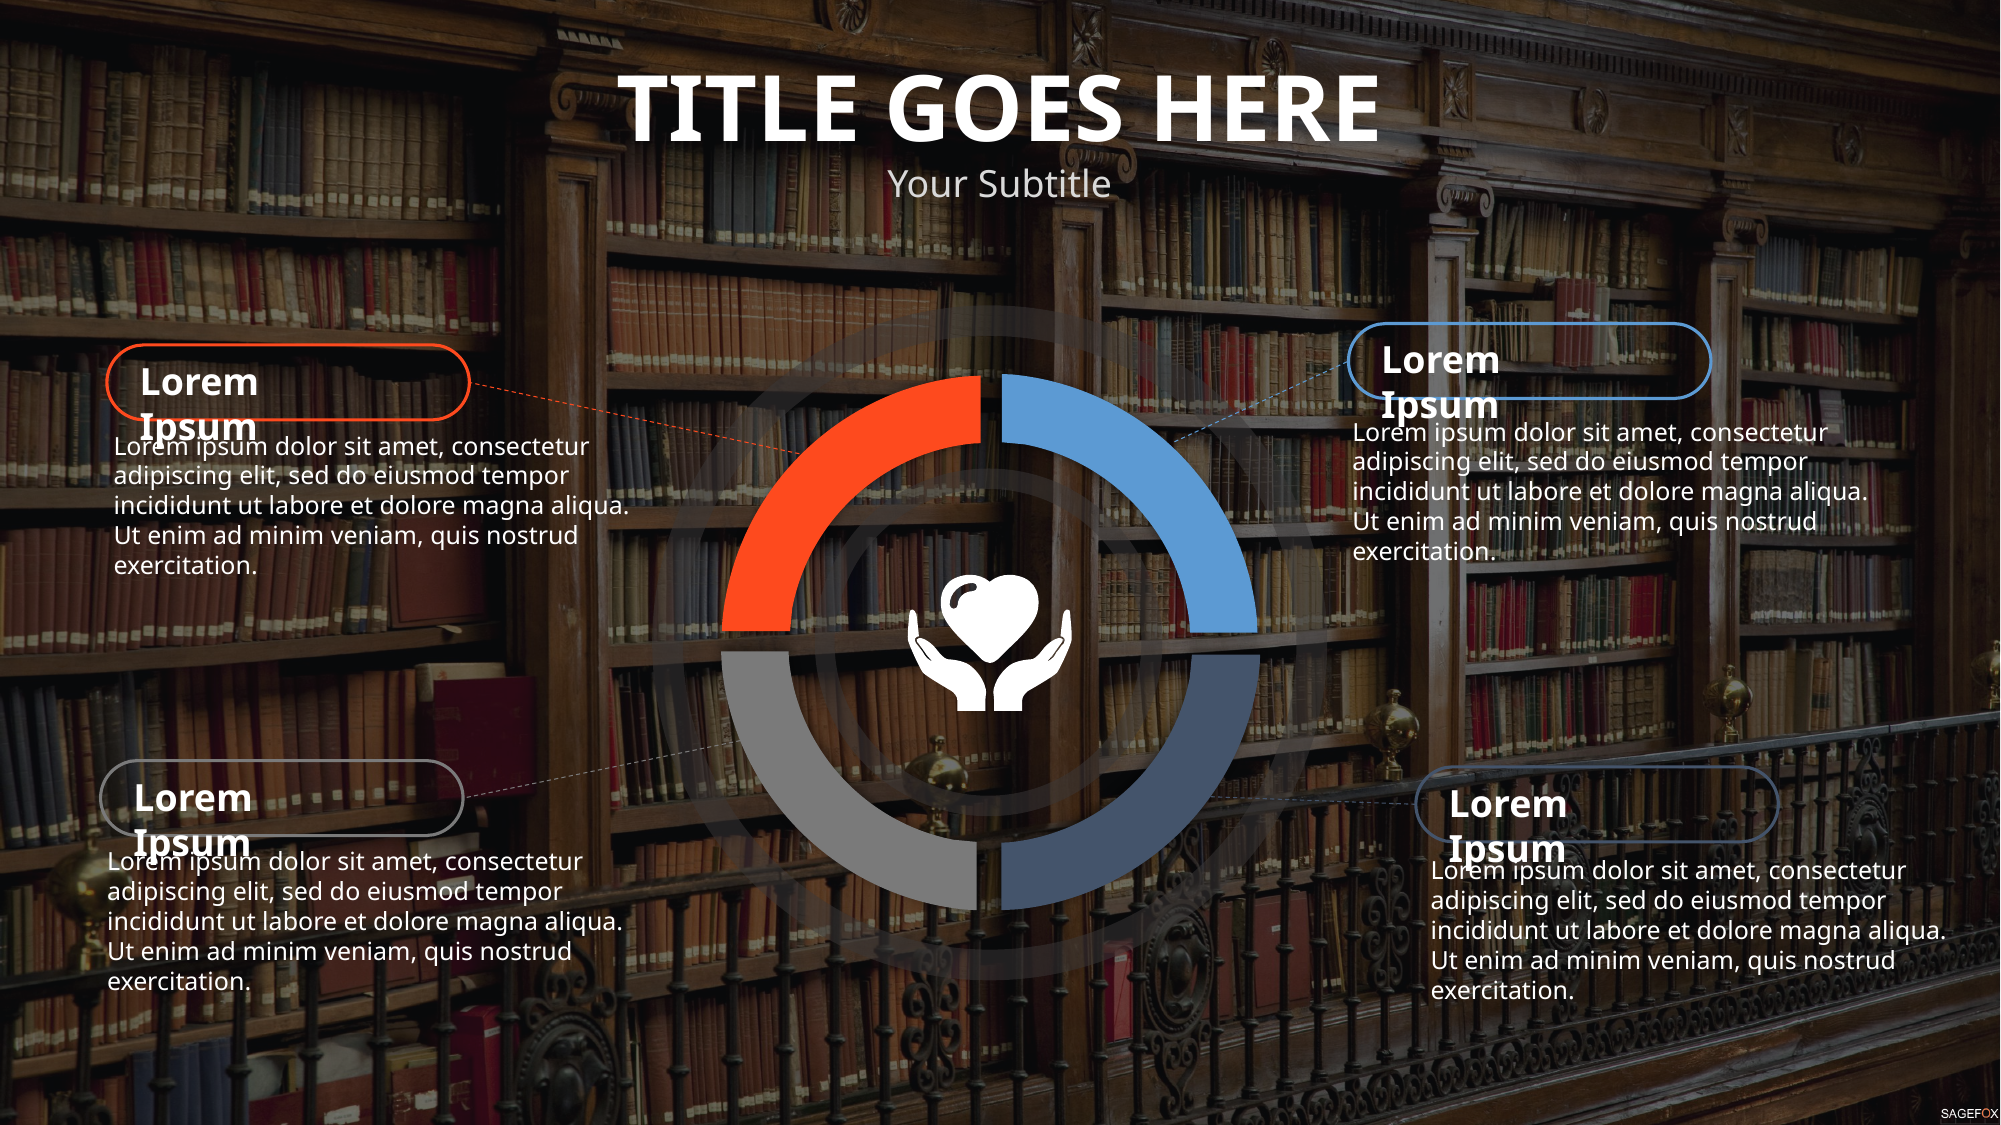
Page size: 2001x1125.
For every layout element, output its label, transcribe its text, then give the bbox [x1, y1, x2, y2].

text_box Lorem ipsum dolor sit amet, consectetur adipiscing elit, sed do eiusmod tempor incididunt ut labore et dolore magna aliqua. Ut enim ad minim veniam, quis nostrud exercitation. [1415, 847, 1976, 1012]
text_box [813, 467, 1164, 818]
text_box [106, 344, 470, 420]
text_box TITLE GOES HERE Your Subtitle [548, 42, 1452, 212]
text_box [1348, 323, 1711, 399]
text_box [1000, 372, 1259, 634]
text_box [1174, 361, 1349, 442]
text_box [1415, 766, 1779, 842]
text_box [469, 382, 800, 454]
text_box [1000, 653, 1262, 912]
text_box [719, 650, 978, 912]
text_box Lorem ipsum dolor sit amet, consectetur adipiscing elit, sed do eiusmod tempor incididunt ut labore et dolore magna aliqua. Ut enim ad minim veniam, quis nostrud exercitation. [98, 422, 659, 587]
text_box [651, 454, 750, 738]
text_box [1203, 796, 1415, 805]
text_box [773, 304, 1178, 403]
text_box [1220, 442, 1329, 796]
text_box [720, 374, 982, 633]
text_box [100, 760, 464, 836]
text_box Lorem ipsum dolor sit amet, consectetur adipiscing elit, sed do eiusmod tempor incididunt ut labore et dolore magna aliqua. Ut enim ad minim veniam, quis nostrud exercitation. [1337, 408, 1898, 574]
picture [0, 0, 2001, 1125]
text_box Lorem ipsum dolor sit amet, consectetur adipiscing elit, sed do eiusmod tempor incididunt ut labore et dolore magna aliqua. Ut enim ad minim veniam, quis nostrud exercitation. [92, 838, 653, 1003]
text_box [689, 799, 1287, 982]
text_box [463, 738, 748, 799]
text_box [907, 574, 1073, 711]
